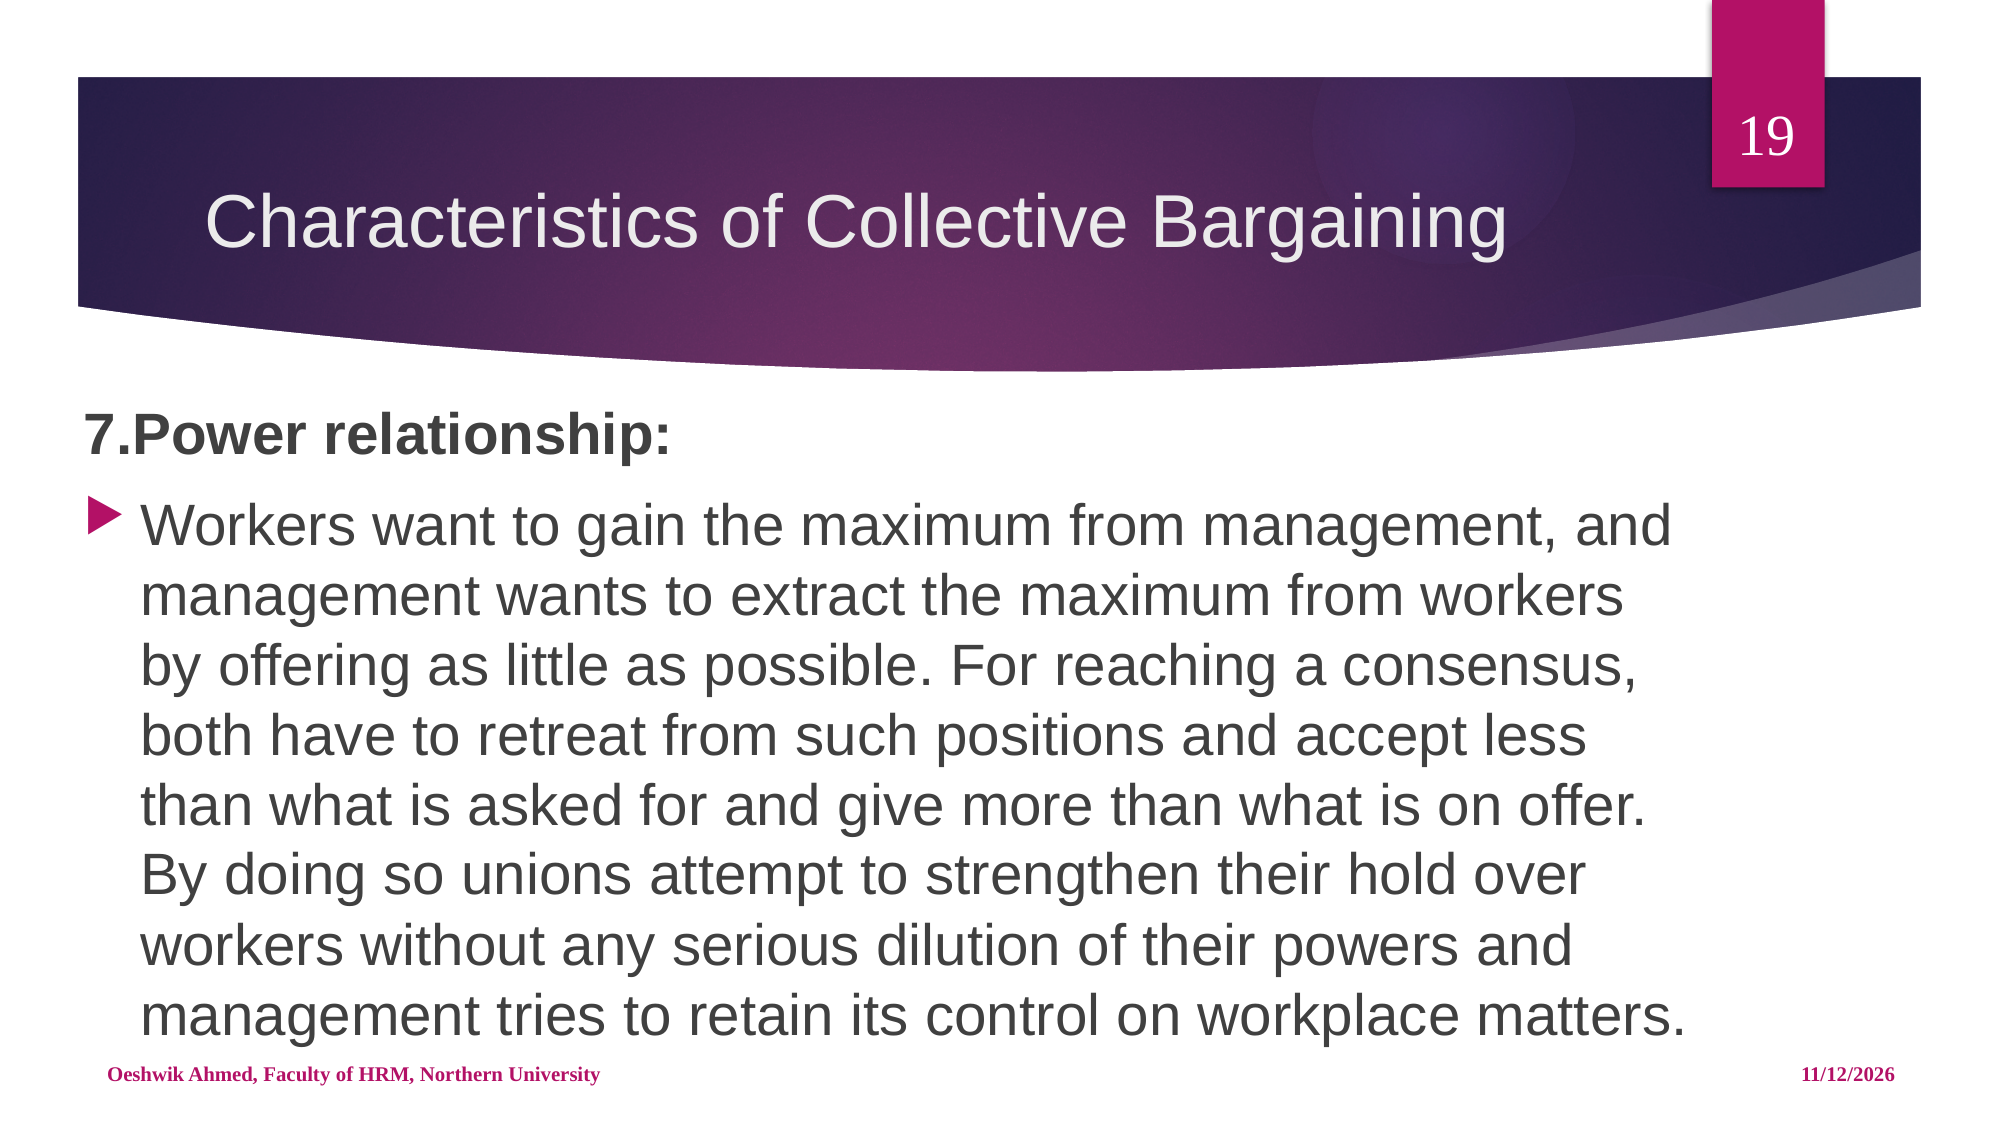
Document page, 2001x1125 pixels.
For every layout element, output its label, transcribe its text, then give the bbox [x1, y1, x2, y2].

list 7.Power relationship: Workers want to gain the maximum from management, and management wants to extract the maximum from workers by offering as little as possible. For reaching a consensus, both have to retreat from such positions and accept less than what is asked for and give more than what is on offer. By doing so unions attempt to strengthen their hold over workers without any serious dilution of their powers and management tries to retain its control on workplace matters. [68, 388, 1719, 1049]
title Characteristics of Collective Bargaining [189, 159, 1627, 276]
footer Oeshwik Ahmed, Faculty of HRM, Northern University [92, 1048, 726, 1099]
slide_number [1747, 1048, 1911, 1099]
slide_number 19 [1698, 48, 1836, 175]
